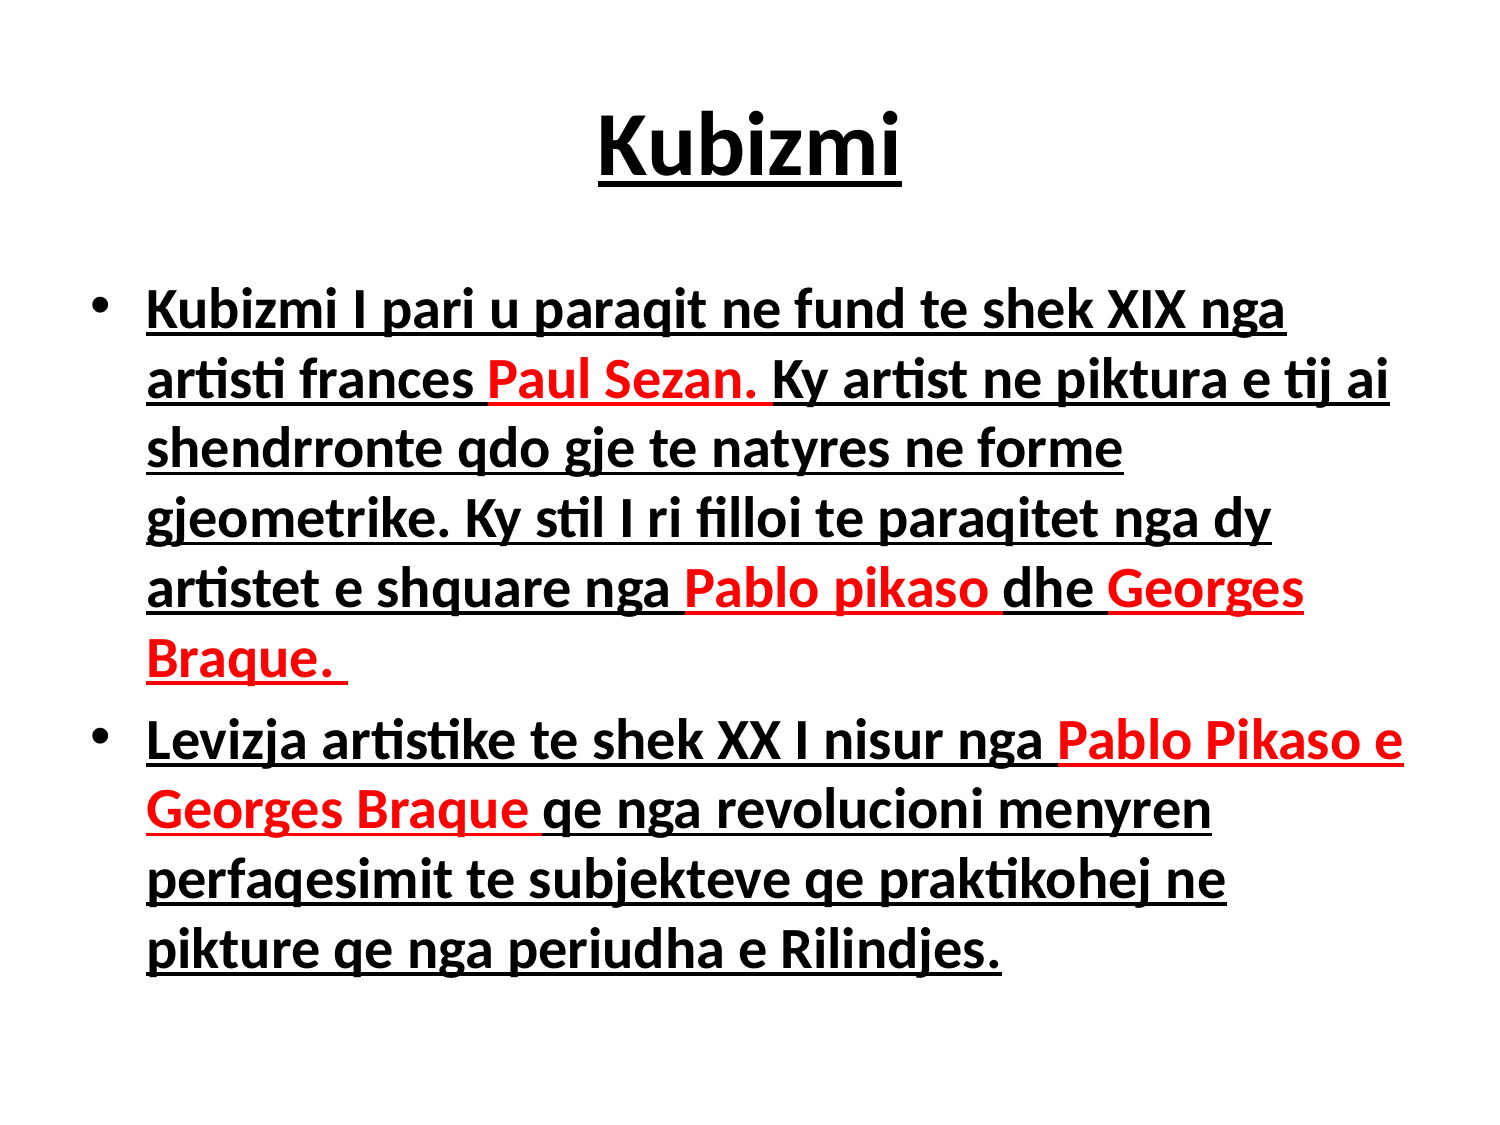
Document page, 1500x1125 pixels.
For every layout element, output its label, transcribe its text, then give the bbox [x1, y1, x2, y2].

title Kubizmi [75, 45, 1425, 233]
list Kubizmi I pari u paraqit ne fund te shek XIX nga artisti frances Paul Sezan. Ky artist ne piktura e tij ai shendrronte qdo gje te natyres ne forme gjeometrike. Ky stil I ri filloi te paraqitet nga dy artistet e shquare nga Pablo pikaso dhe Georges Braque. Levizja artistike te shek XX I nisur nga Pablo Pikaso e Georges Braque qe nga revolucioni menyren perfaqesimit te subjekteve qe praktikohej ne pikture qe nga periudha e Rilindjes. [75, 262, 1425, 1005]
